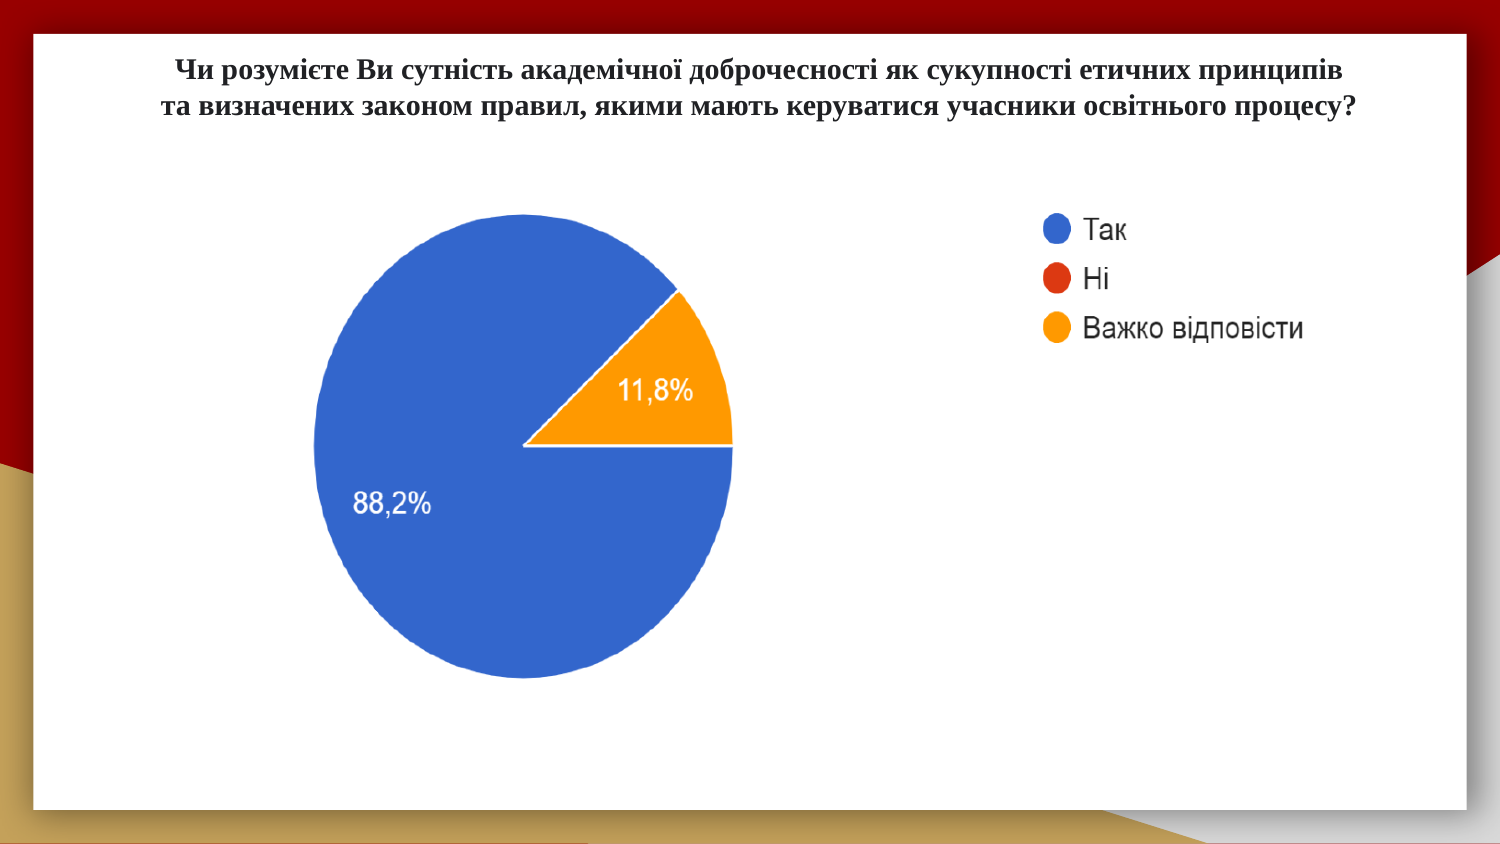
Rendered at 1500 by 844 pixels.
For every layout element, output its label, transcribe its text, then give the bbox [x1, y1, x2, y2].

title Чи розумієте Ви сутність академічної доброчесності як сукупності етичних принципів та визначених законом правил, якими мають керуватися учасники освітнього процесу? [143, 34, 1375, 172]
picture [306, 189, 1311, 697]
